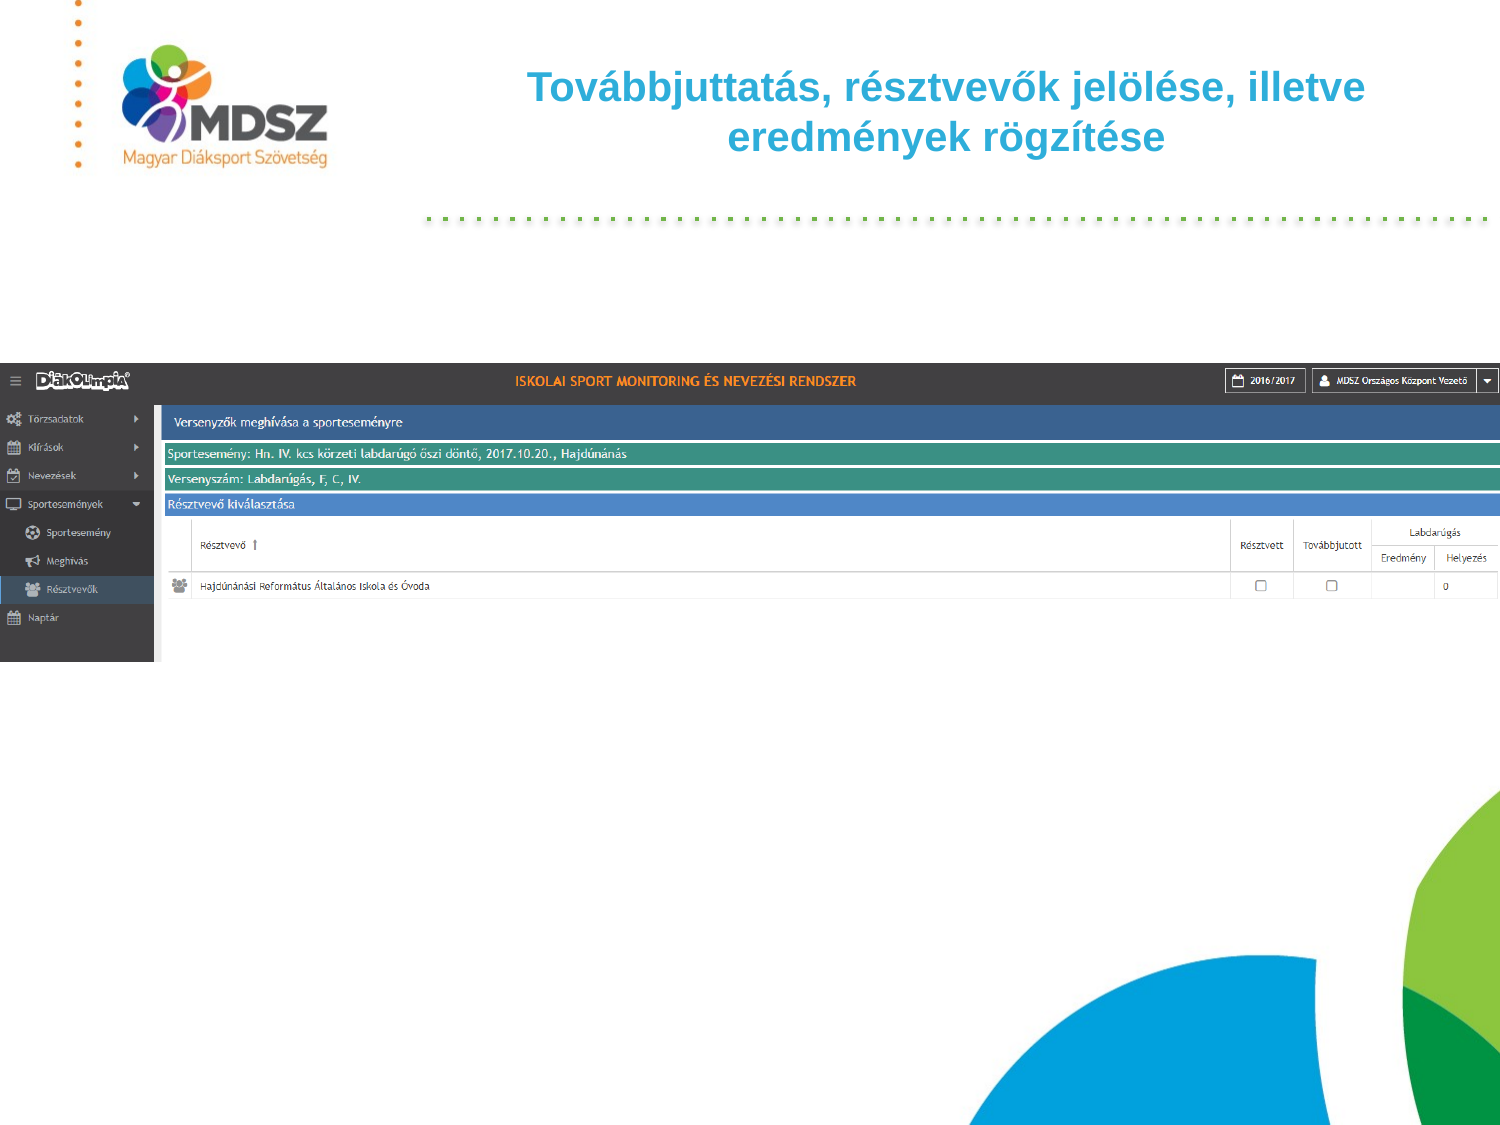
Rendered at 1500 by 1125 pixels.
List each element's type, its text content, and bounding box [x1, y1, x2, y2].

picture [0, 0, 1500, 1125]
text_box Továbbjuttatás, résztvevők jelölése, illetve eredmények rögzítése [426, 52, 1467, 167]
